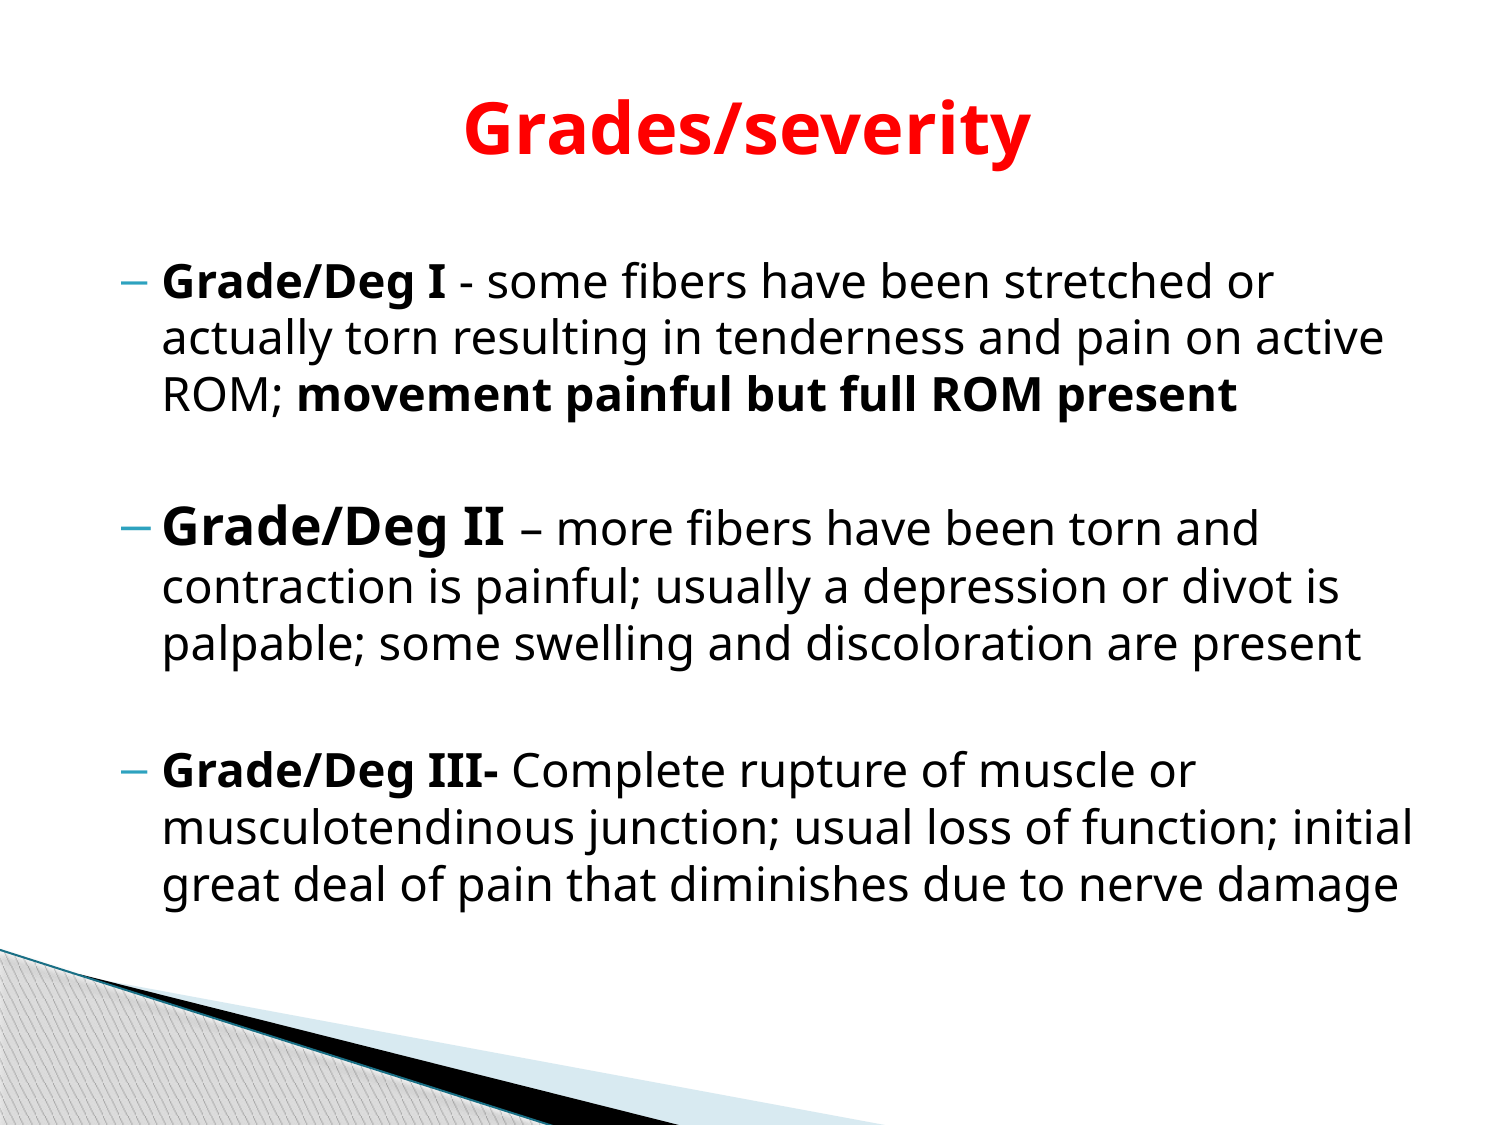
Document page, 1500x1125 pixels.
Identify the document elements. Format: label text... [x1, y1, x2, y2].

list Grades/severity Grade/Deg I - some fibers have been stretched or actually torn resulting in tenderness and pain on active ROM; movement painful but full ROM present Grade/Deg II – more fibers have been torn and contraction is painful; usually a depression or divot is palpable; some swelling and discoloration are present Grade/Deg III- Complete rupture of muscle or musculotendinous junction; usual loss of function; initial great deal of pain that diminishes due to nerve damage [37, 75, 1438, 1125]
